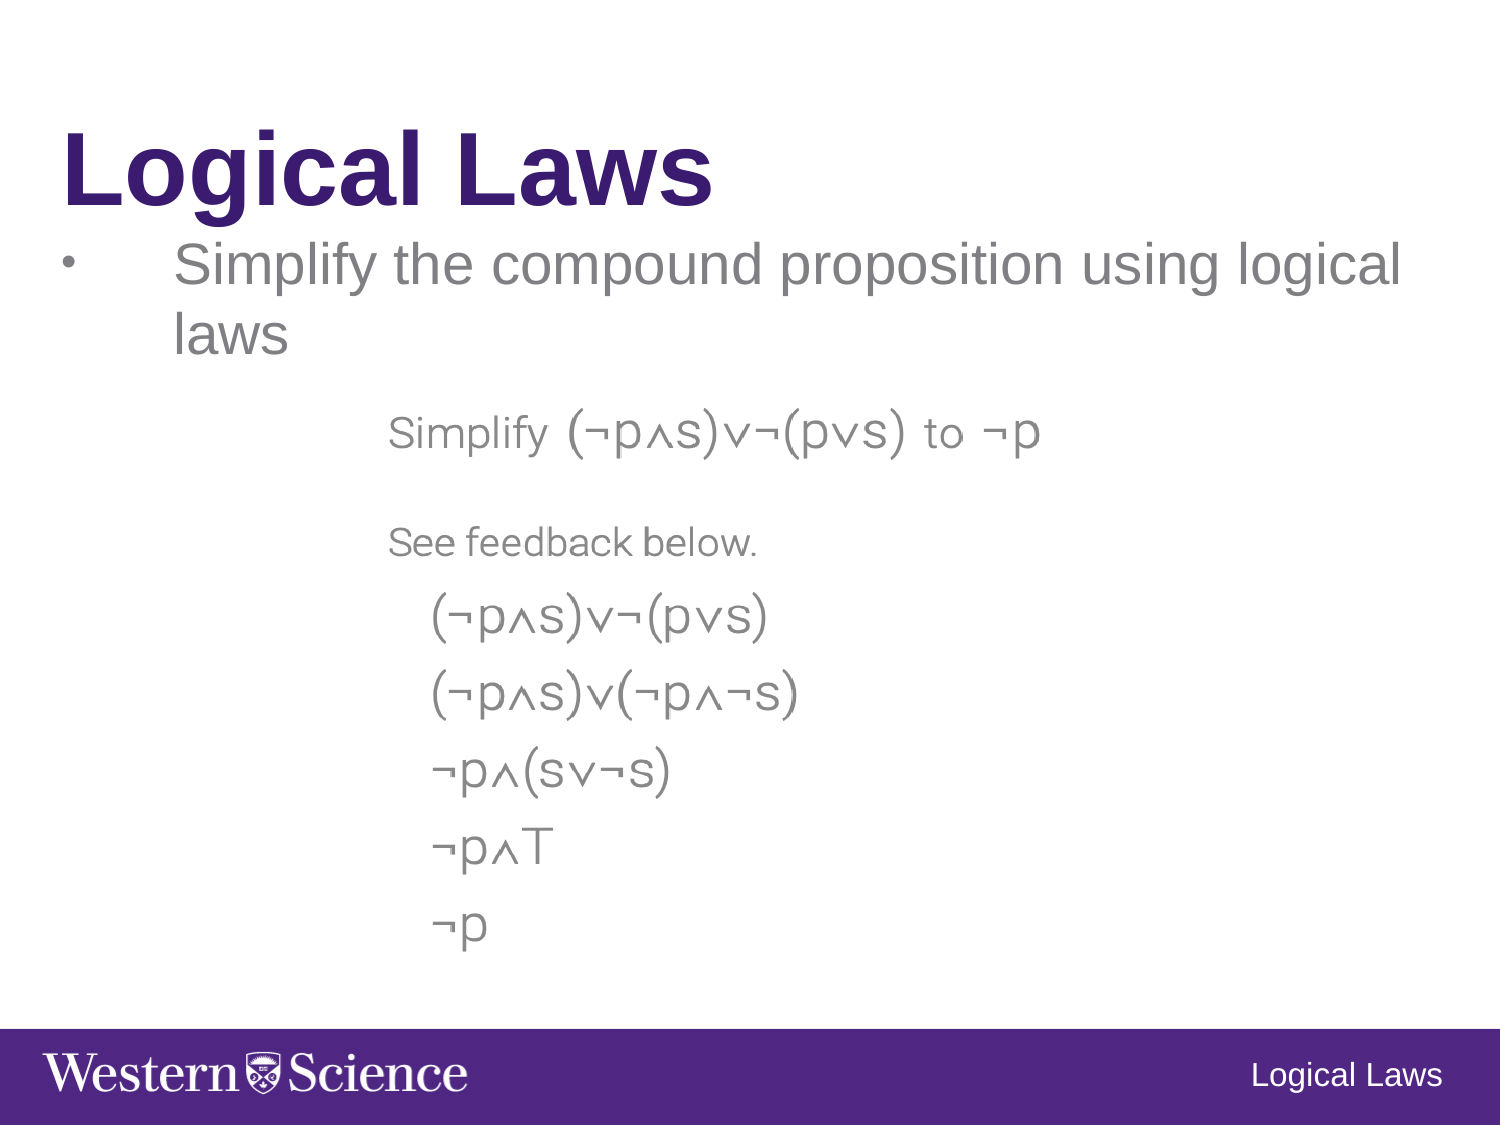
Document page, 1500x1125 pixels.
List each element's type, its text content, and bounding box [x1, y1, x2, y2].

text_box Logical Laws Simplify the compound proposition using logical laws [46, 94, 1459, 614]
text_box Logical Laws [935, 1046, 1459, 1101]
picture [0, 0, 1500, 1125]
